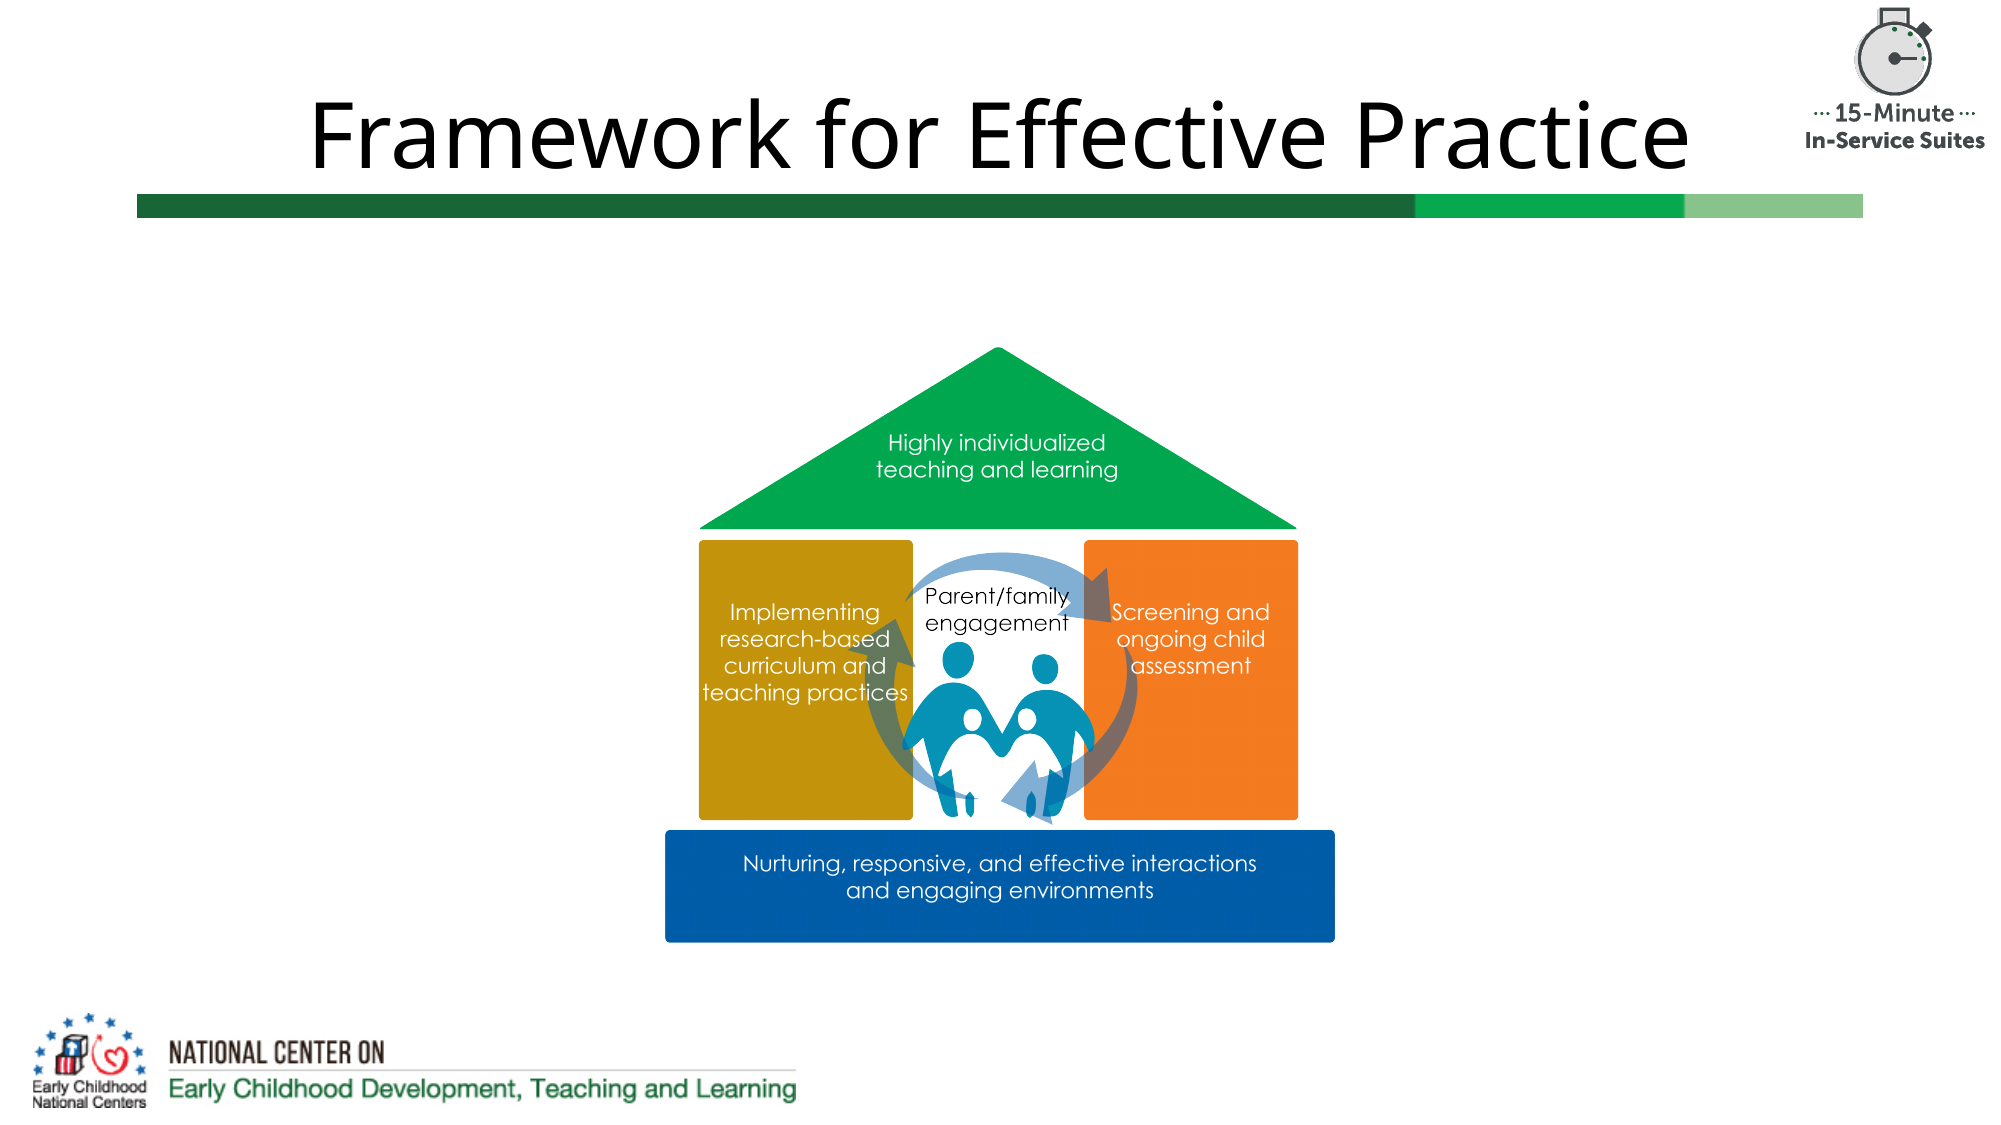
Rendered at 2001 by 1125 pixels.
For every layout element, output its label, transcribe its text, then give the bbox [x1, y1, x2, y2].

picture [1790, 0, 1999, 161]
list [524, 299, 1476, 1014]
picture [33, 1013, 796, 1108]
title Framework for Effective Practice [137, 59, 1863, 218]
